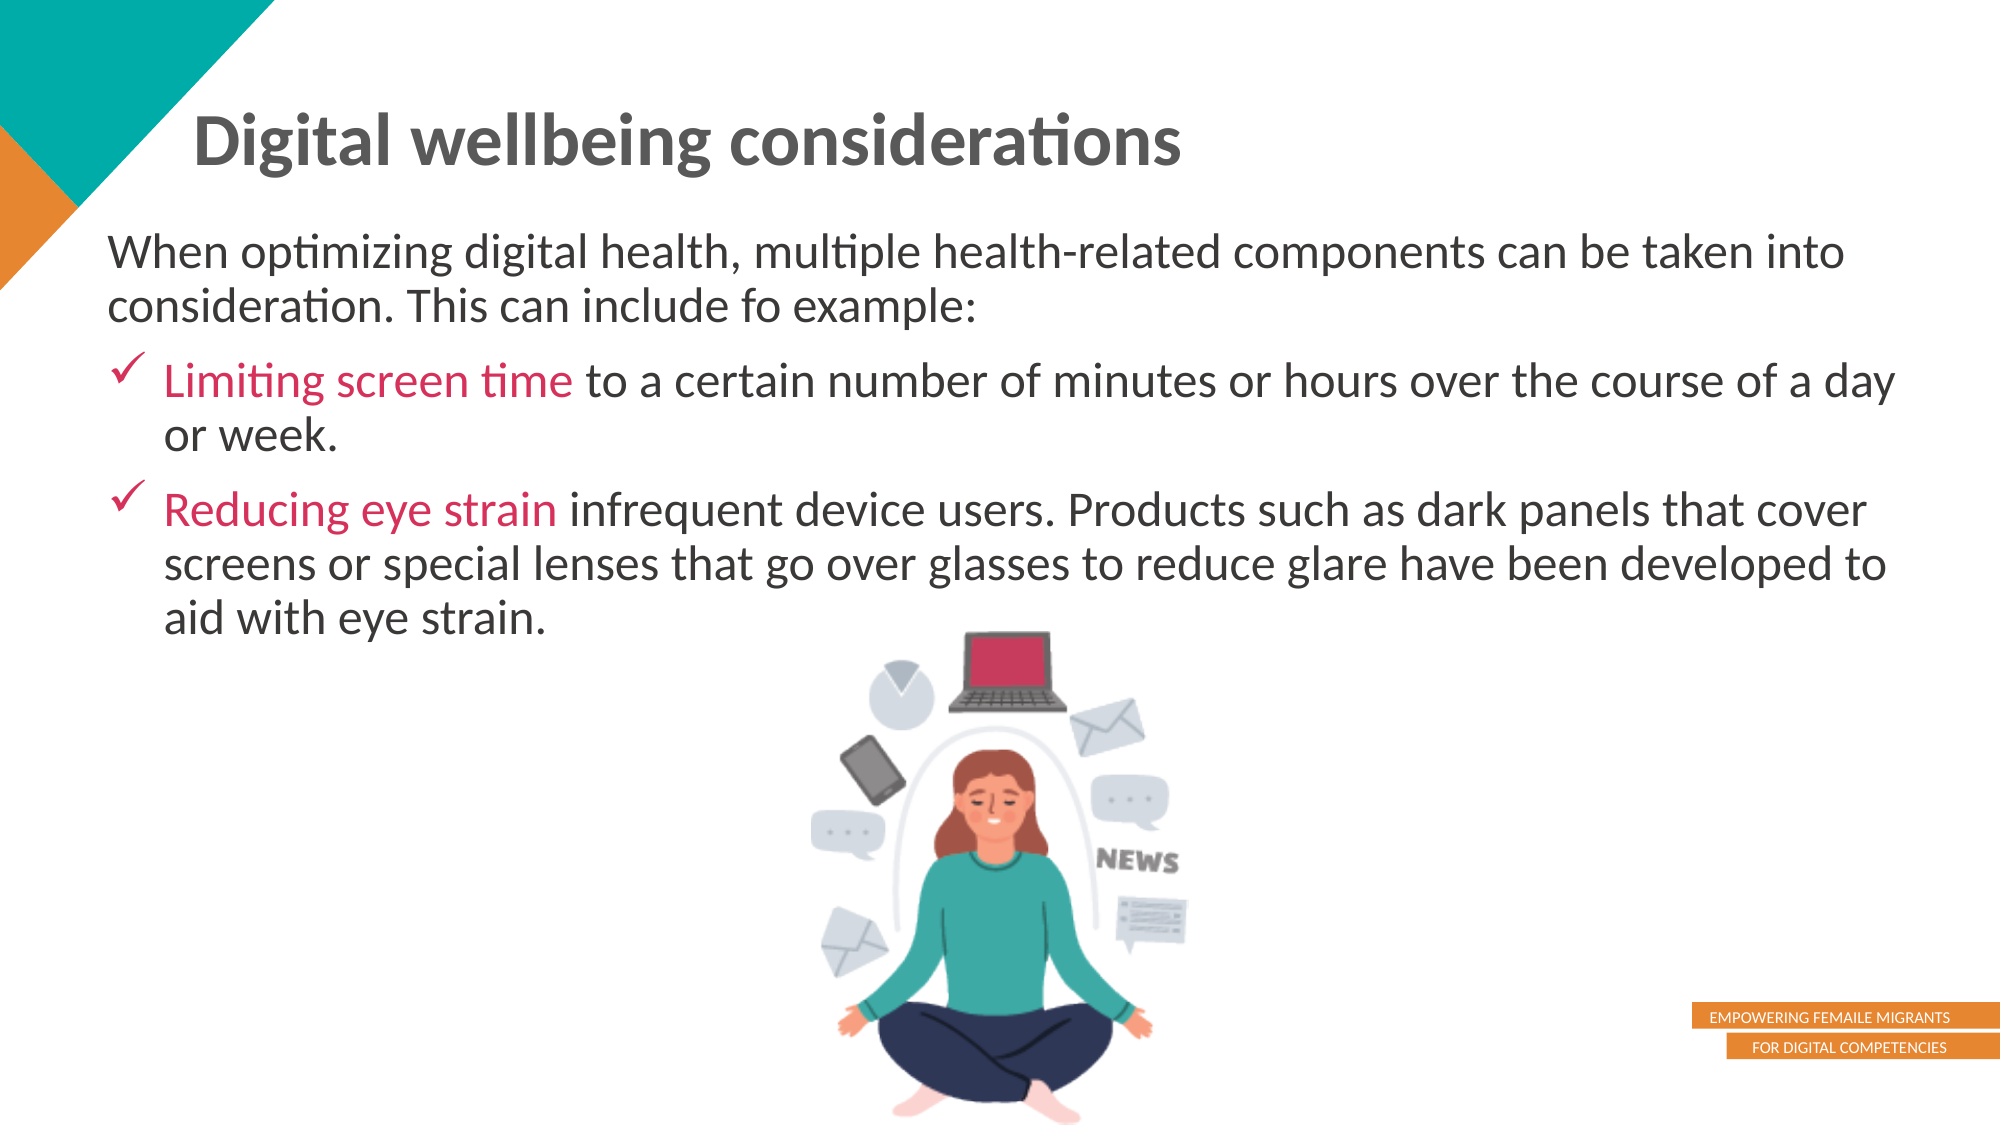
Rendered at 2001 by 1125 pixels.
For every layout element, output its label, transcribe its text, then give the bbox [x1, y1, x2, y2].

picture [811, 631, 1189, 1125]
list Digital wellbeing considerations [178, 93, 1918, 218]
list When optimizing digital health, multiple health-related components can be taken into consideration. This can include fo example: Limiting screen time to a certain number of minutes or hours over the course of a day or week. Reducing eye strain infrequent device users. Products such as dark panels that cover screens or special lenses that go over glasses to reduce glare have been developed to aid with eye strain. [92, 218, 1918, 961]
